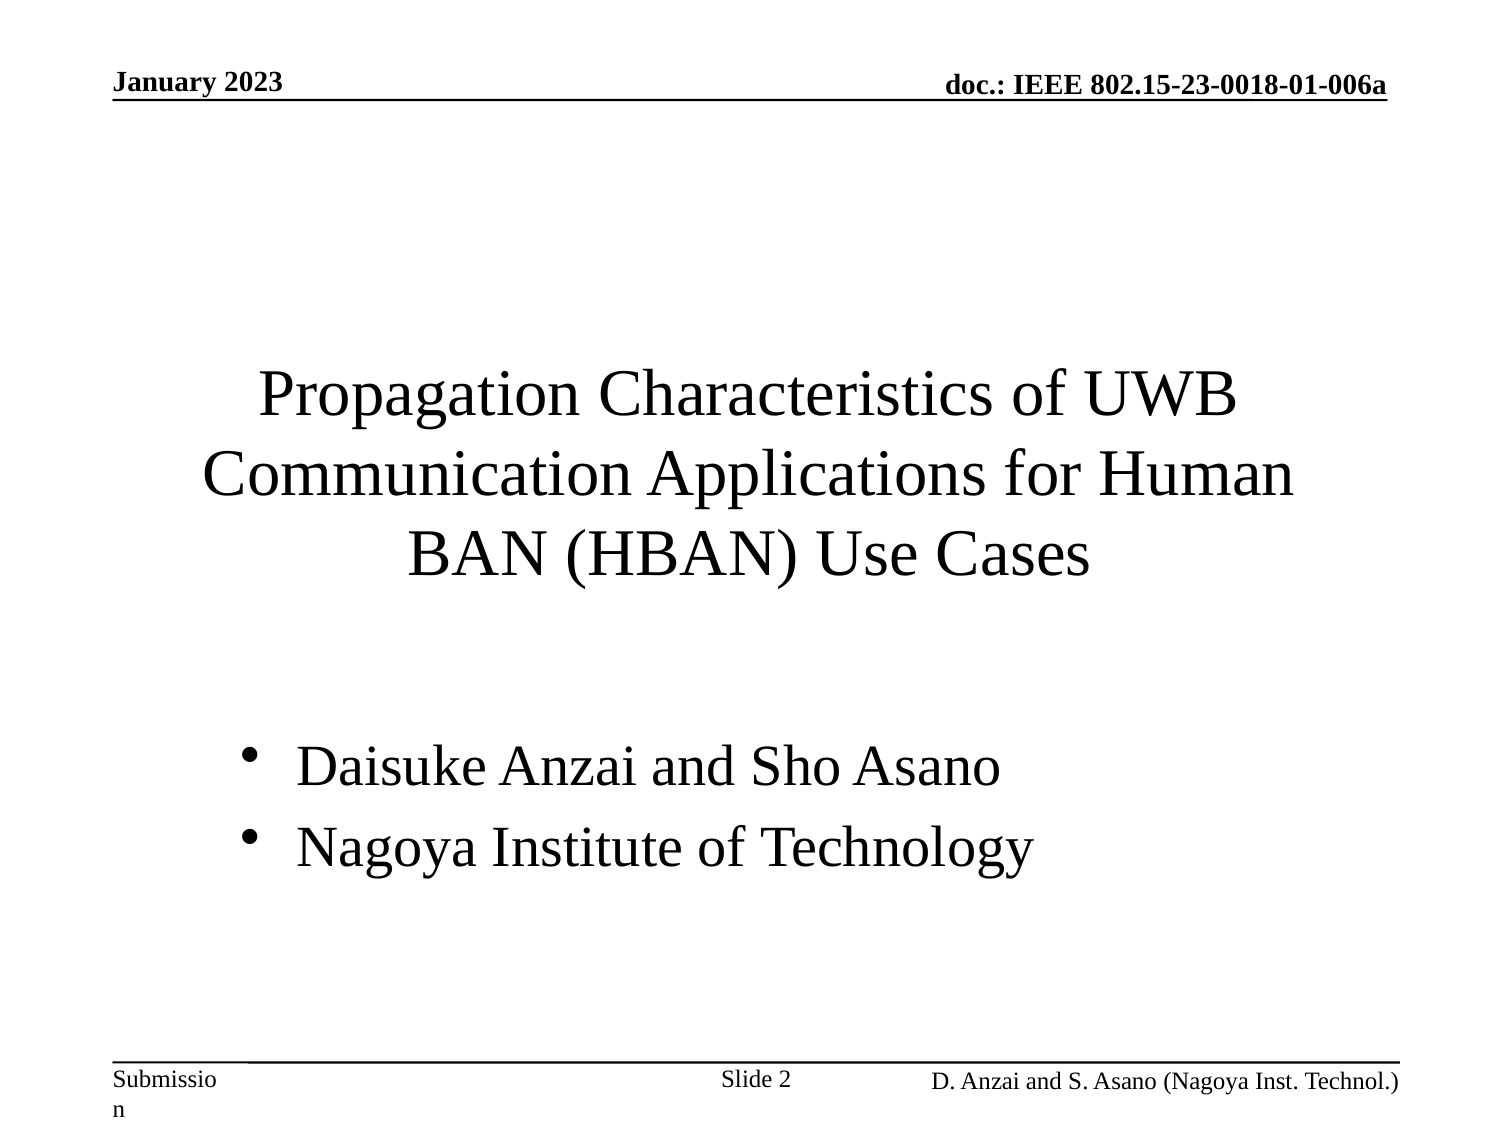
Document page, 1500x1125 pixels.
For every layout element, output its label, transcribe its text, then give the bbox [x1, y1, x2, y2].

slide_number Slide 2 [712, 1062, 800, 1093]
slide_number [112, 62, 375, 98]
text_box Daisuke Anzai and Sho Asano Nagoya Institute of Technology [224, 637, 1275, 925]
text_box Propagation Characteristics of UWB Communication Applications for Human BAN (HBAN) Use Cases [112, 375, 1388, 563]
